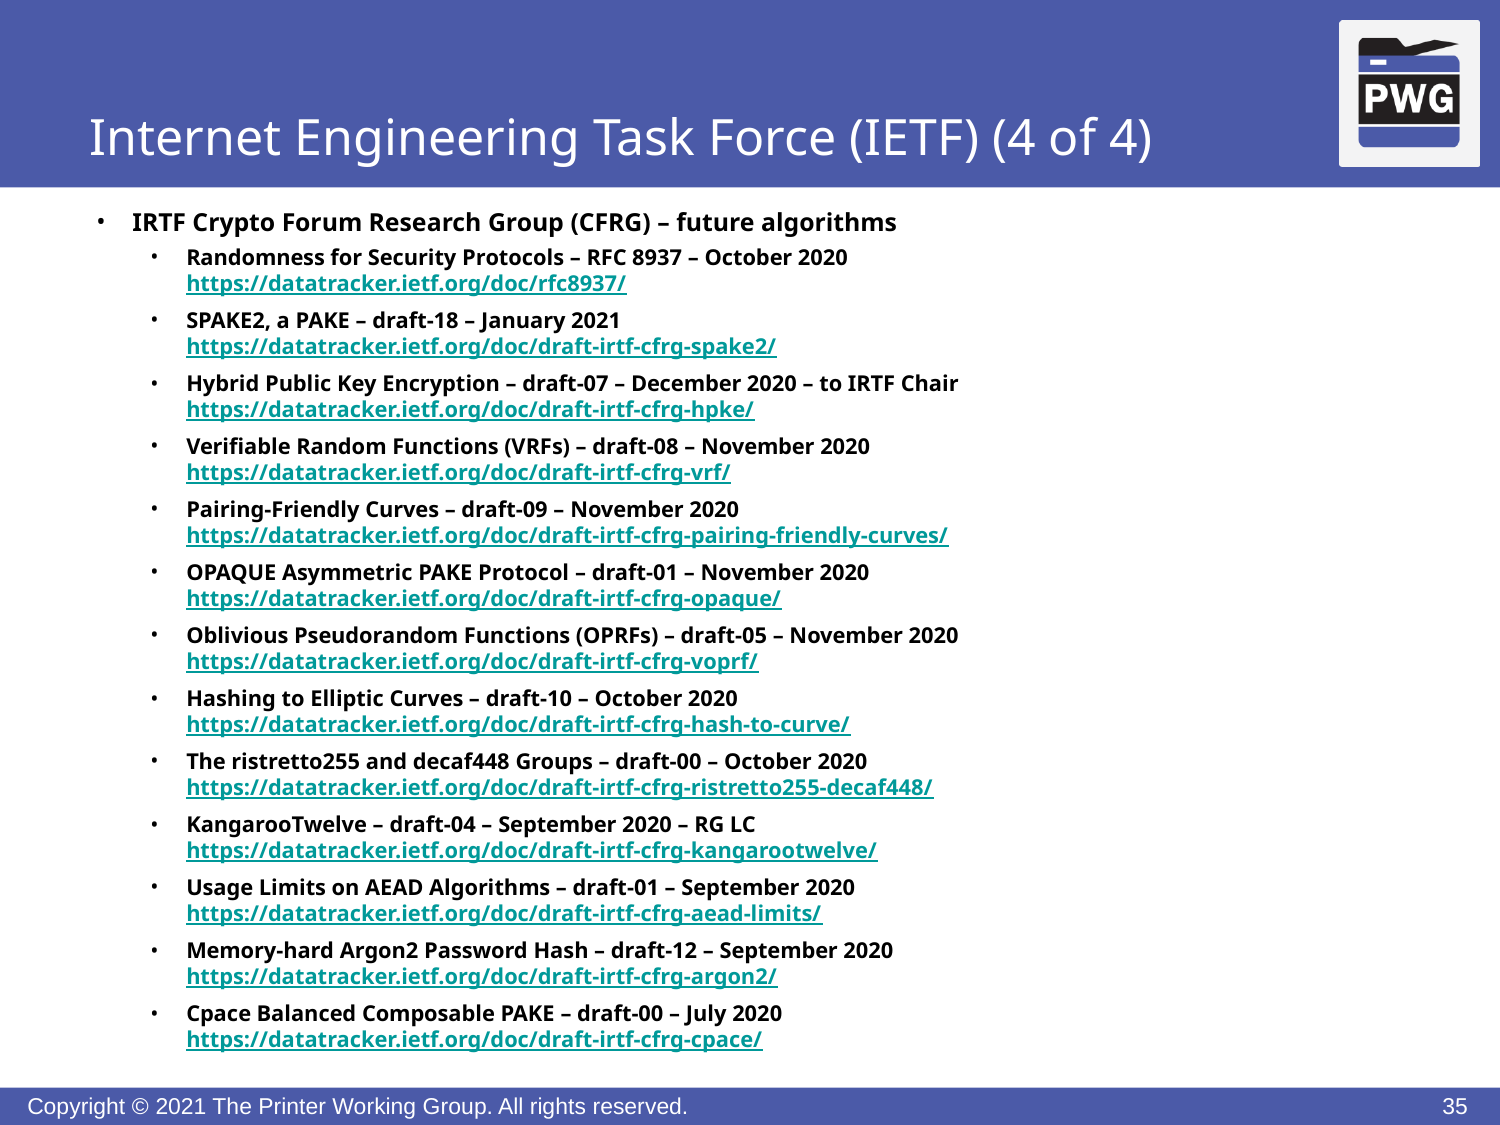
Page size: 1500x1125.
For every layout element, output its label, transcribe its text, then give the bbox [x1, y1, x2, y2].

text_box [0, 0, 1500, 188]
picture [1339, 20, 1480, 167]
text_box [0, 1087, 1500, 1125]
text_box 35 [1441, 1092, 1469, 1118]
title Internet Engineering Task Force (IETF) (4 of 4) [75, 7, 1319, 175]
text_box Copyright © 2021 The Printer Working Group. All rights reserved. [20, 1092, 750, 1118]
text_box IRTF Crypto Forum Research Group (CFRG) – future algorithms Randomness for Security Protocols – RFC 8937 – October 2020 https://datatracker.ietf.org/doc/rfc8937/ SPAKE2, a PAKE – draft-18 – January 2021 https://datatracker.ietf.org/doc/draft-irtf-cfrg-spake2/ Hybrid Public Key Encryption – draft-07 – December 2020 – to IRTF Chair https://datatracker.ietf.org/doc/draft-irtf-cfrg-hpke/ Verifiable Random Functions (VRFs) – draft-08 – November 2020 https://datatracker.ietf.org/doc/draft-irtf-cfrg-vrf/ Pairing-Friendly Curves – draft-09 – November 2020 https://datatracker.ietf.org/doc/draft-irtf-cfrg-pairing-friendly-curves/ OPAQUE Asymmetric PAKE Protocol – draft-01 – November 2020 https://datatracker.ietf.org/doc/draft-irtf-cfrg-opaque/ Oblivious Pseudorandom Functions (OPRFs) – draft-05 – November 2020 https://datatracker.ietf.org/doc/draft-irtf-cfrg-voprf/ Hashing to Elliptic Curves – draft-10 – October 2020 https://datatracker.ietf.org/doc/draft-irtf-cfrg-hash-to-curve/ The ristretto255 and decaf448 Groups – draft-00 – October 2020 https://datatracker.ietf.org/doc/draft-irtf-cfrg-ristretto255-decaf448/ KangarooTwelve – draft-04 – September 2020 – RG LC https://datatracker.ietf.org/doc/draft-irtf-cfrg-kangarootwelve/ Usage Limits on AEAD Algorithms – draft-01 – September 2020 https://datatracker.ietf.org/doc/draft-irtf-cfrg-aead-limits/ Memory-hard Argon2 Password Hash – draft-12 – September 2020 https://datatracker.ietf.org/doc/draft-irtf-cfrg-argon2/ Cpace Balanced Composable PAKE – draft-00 – July 2020 https://datatracker.ietf.org/doc/draft-irtf-cfrg-cpace/ [74, 198, 1425, 1067]
